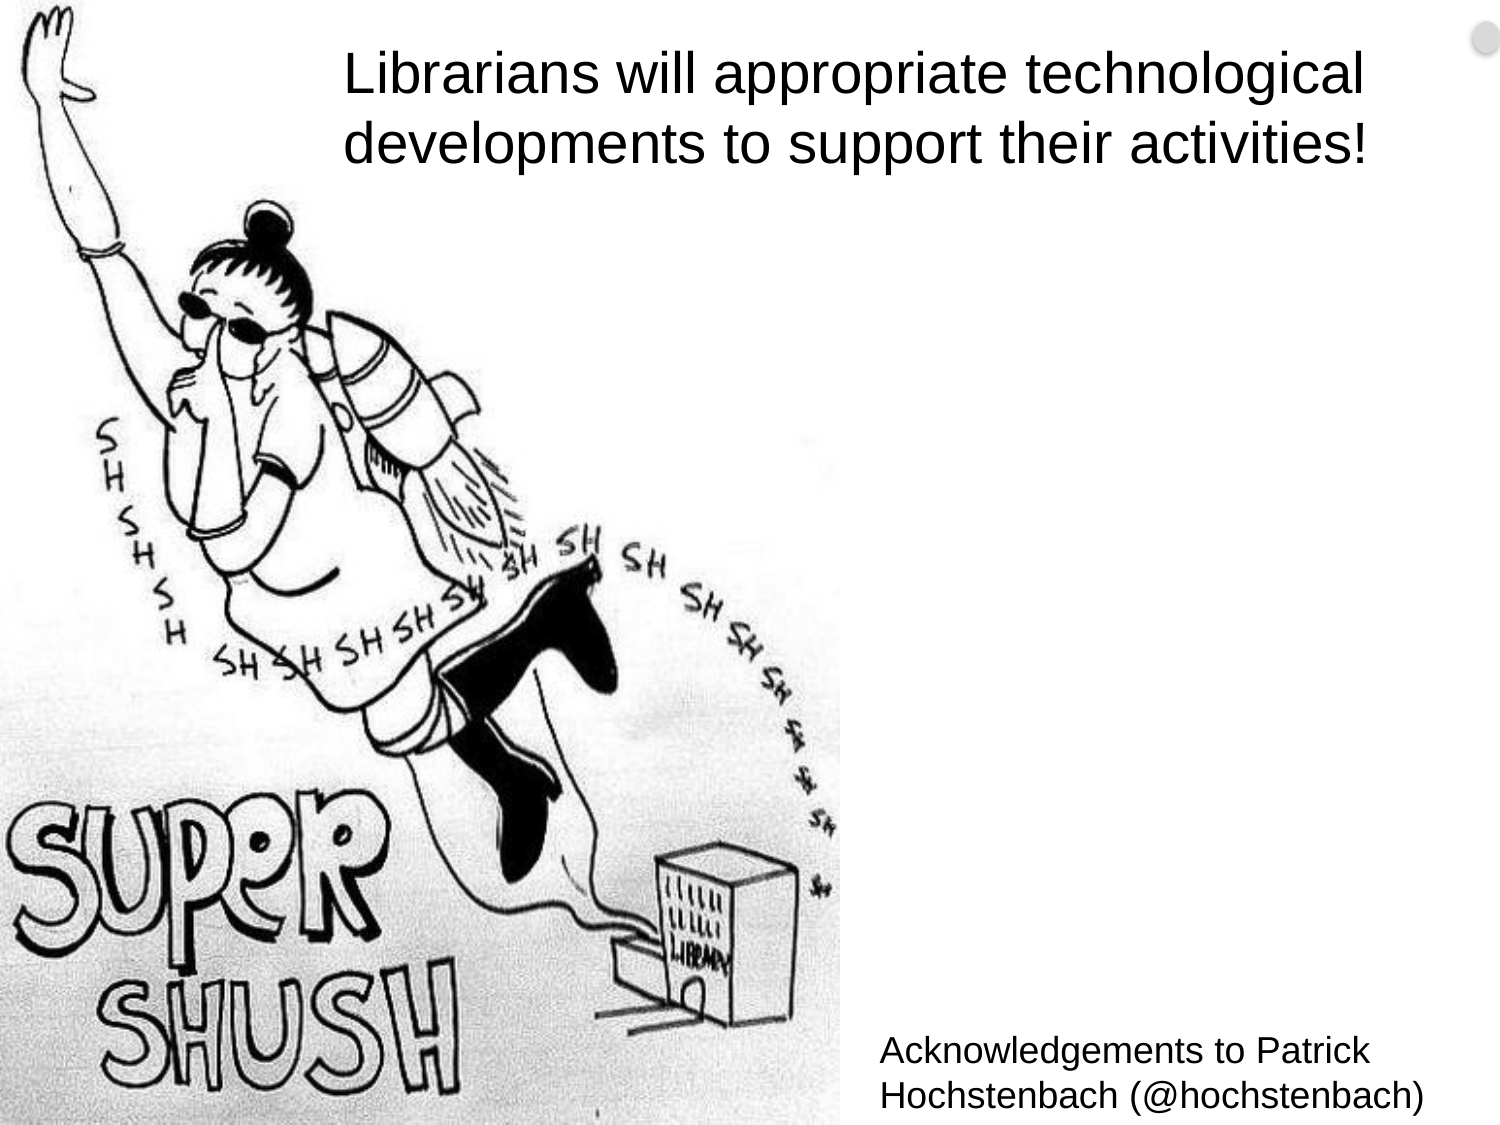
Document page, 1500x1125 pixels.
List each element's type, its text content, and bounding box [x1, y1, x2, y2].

text_box [1472, 20, 1500, 54]
picture [0, 0, 841, 1125]
text_box Acknowledgements to Patrick Hochstenbach (@hochstenbach) [864, 1018, 1500, 1124]
list Librarians will appropriate technological developments to support their activities! [845, 28, 1441, 202]
